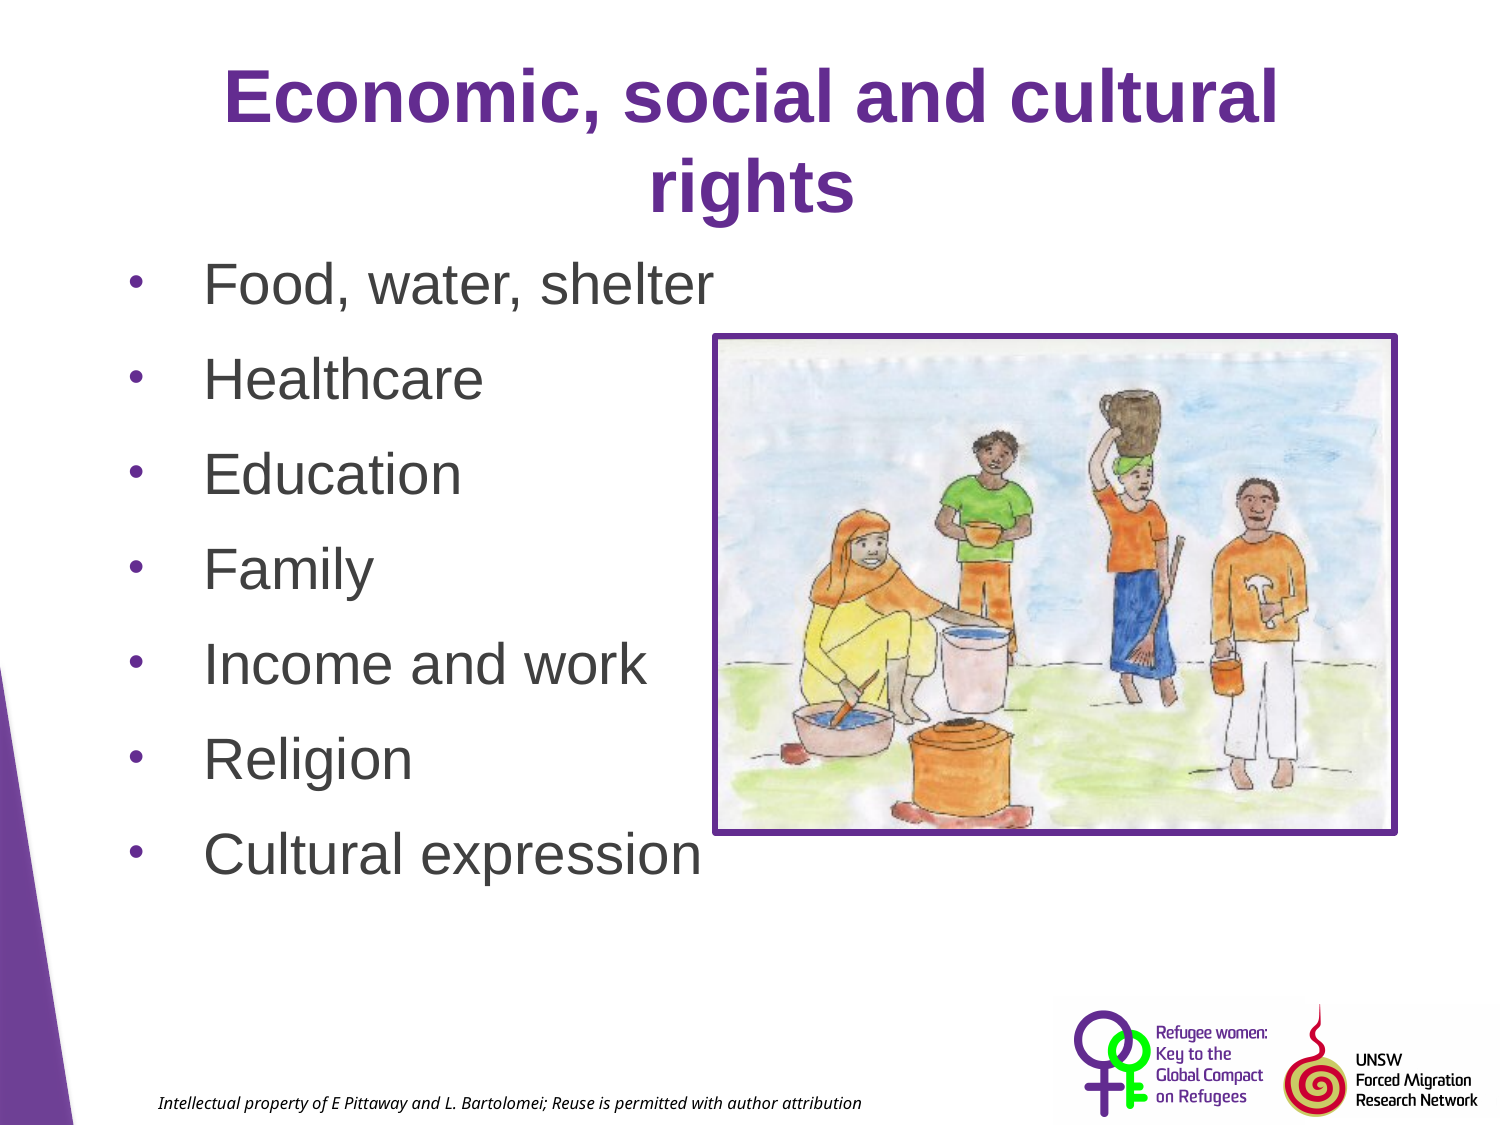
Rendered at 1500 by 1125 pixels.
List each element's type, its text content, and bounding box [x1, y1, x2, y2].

picture [717, 338, 1392, 830]
picture [1053, 996, 1500, 1125]
list Food, water, shelter Healthcare Education Family Income and work Religion Cultural expression [113, 238, 1392, 973]
title Economic, social and cultural rights [113, 40, 1392, 145]
